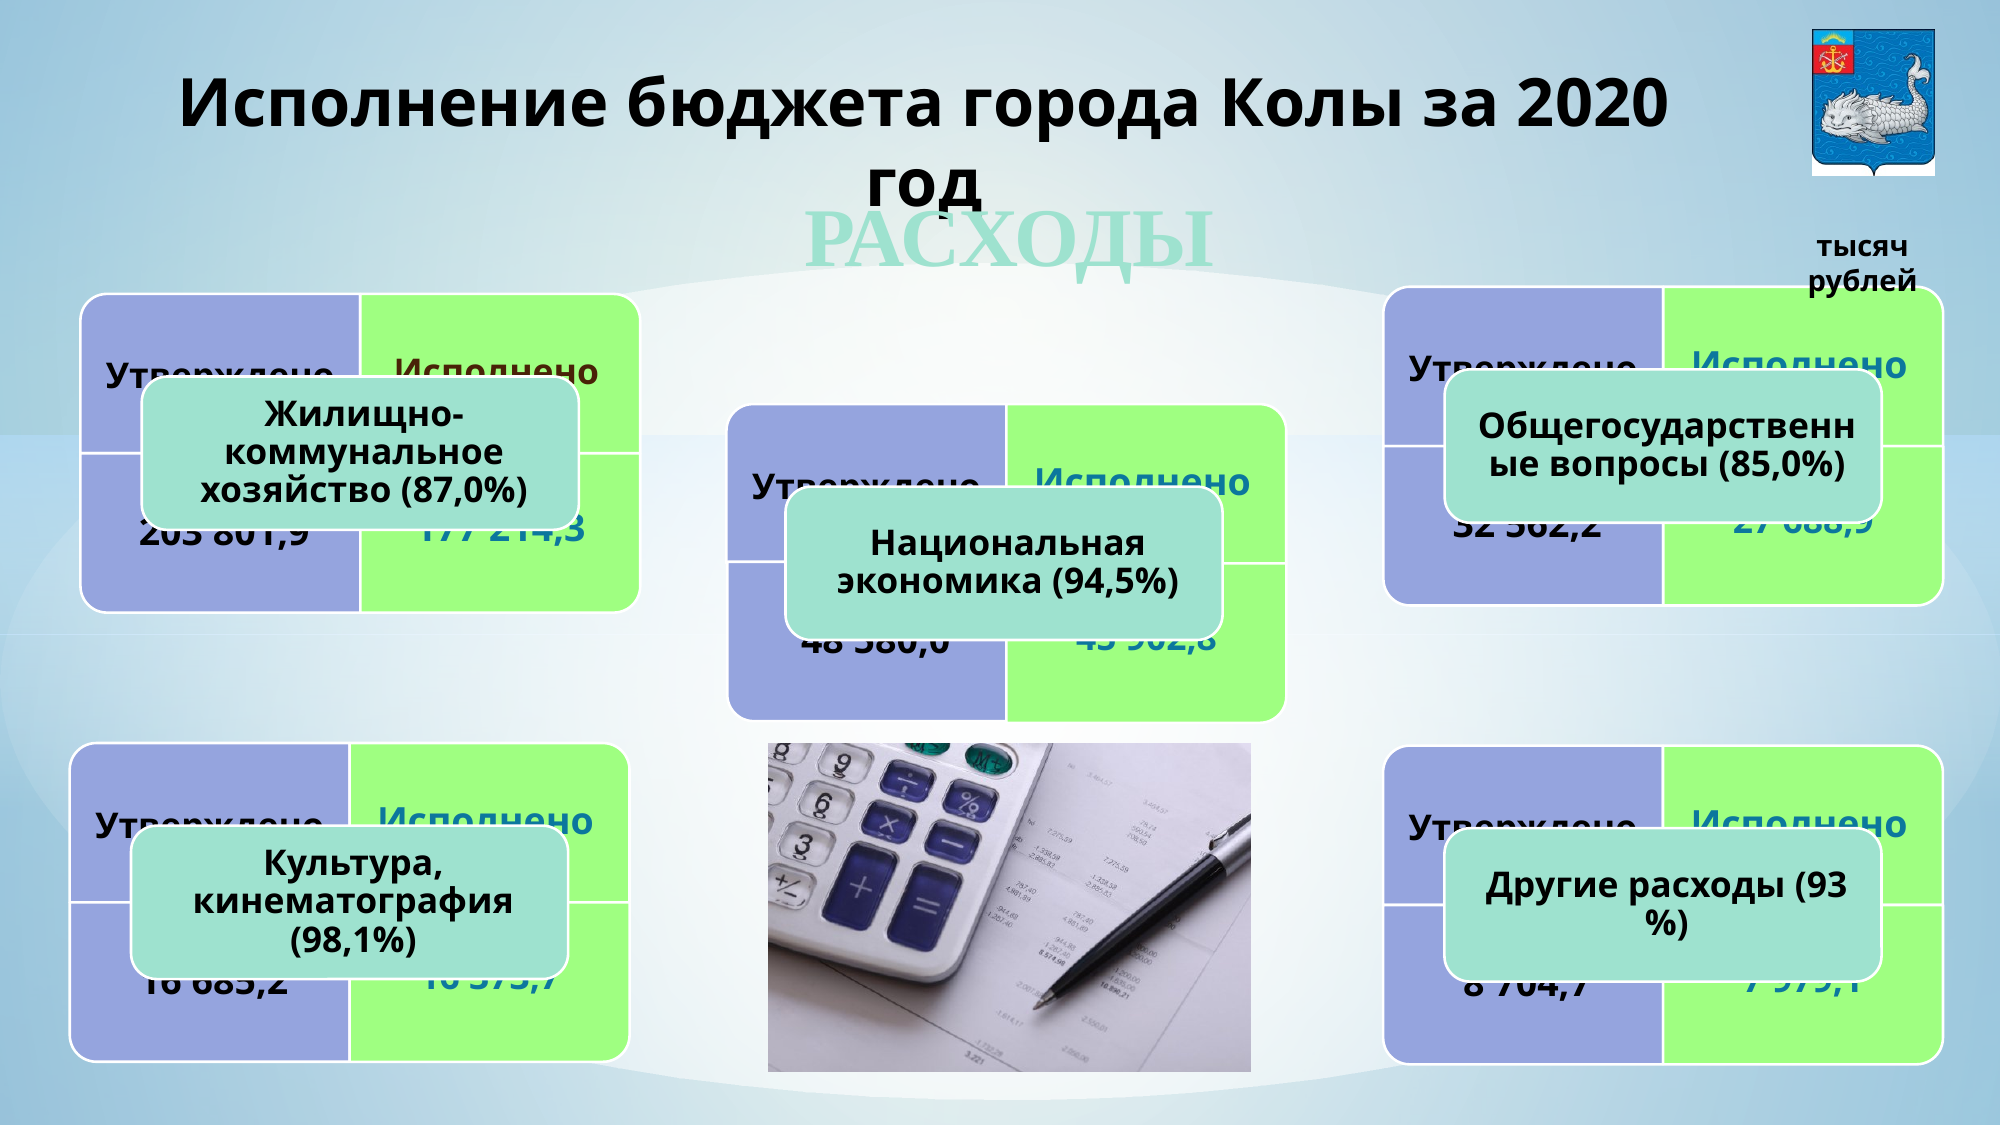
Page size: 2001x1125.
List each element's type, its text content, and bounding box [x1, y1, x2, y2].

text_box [80, 293, 641, 613]
text_box тысяч рублей [1760, 219, 1965, 305]
text_box Исполнение бюджета города Колы за 2020 год [124, 52, 1723, 227]
text_box расходы [789, 175, 1230, 291]
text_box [1383, 286, 1944, 606]
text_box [723, 403, 1285, 723]
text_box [1382, 745, 1944, 1065]
picture [1812, 29, 1935, 176]
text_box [69, 742, 630, 1062]
picture [767, 743, 1251, 1073]
